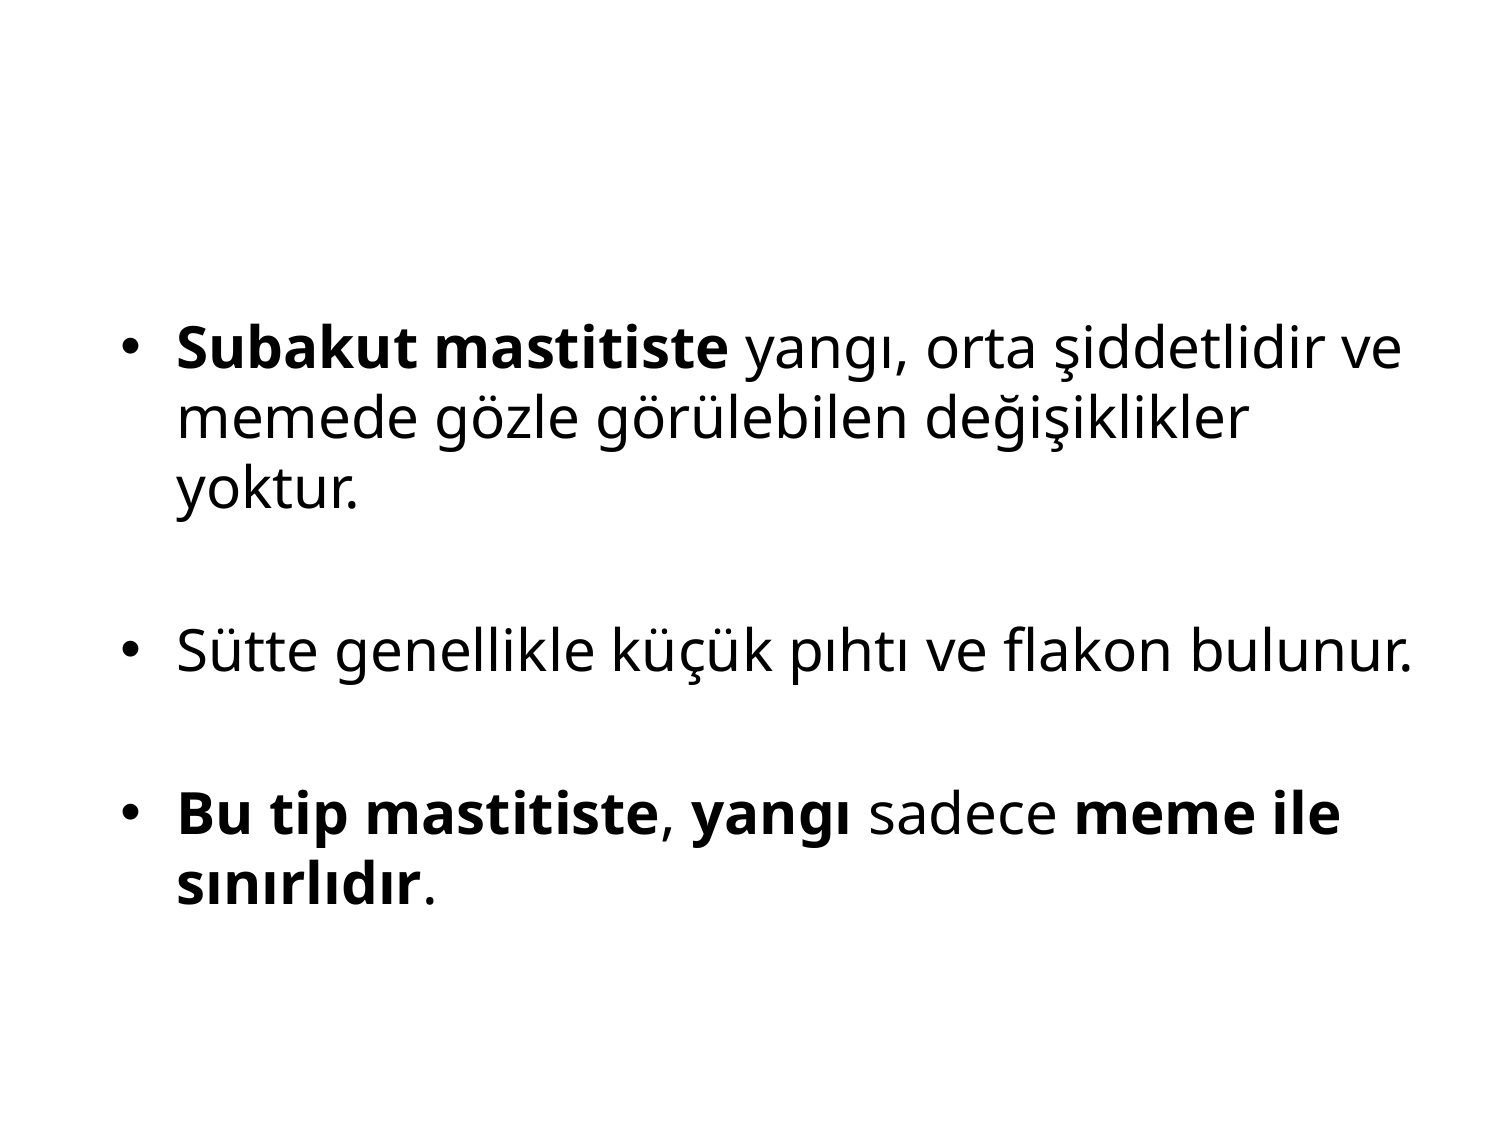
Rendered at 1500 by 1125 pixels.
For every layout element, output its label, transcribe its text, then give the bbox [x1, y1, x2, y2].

list Subakut mastitiste yangı, orta şiddetlidir ve memede gözle görülebilen değişiklikler yoktur. Sütte genellikle küçük pıhtı ve flakon bulunur. Bu tip mastitiste, yangı sadece meme ile sınırlıdır. [105, 302, 1432, 959]
